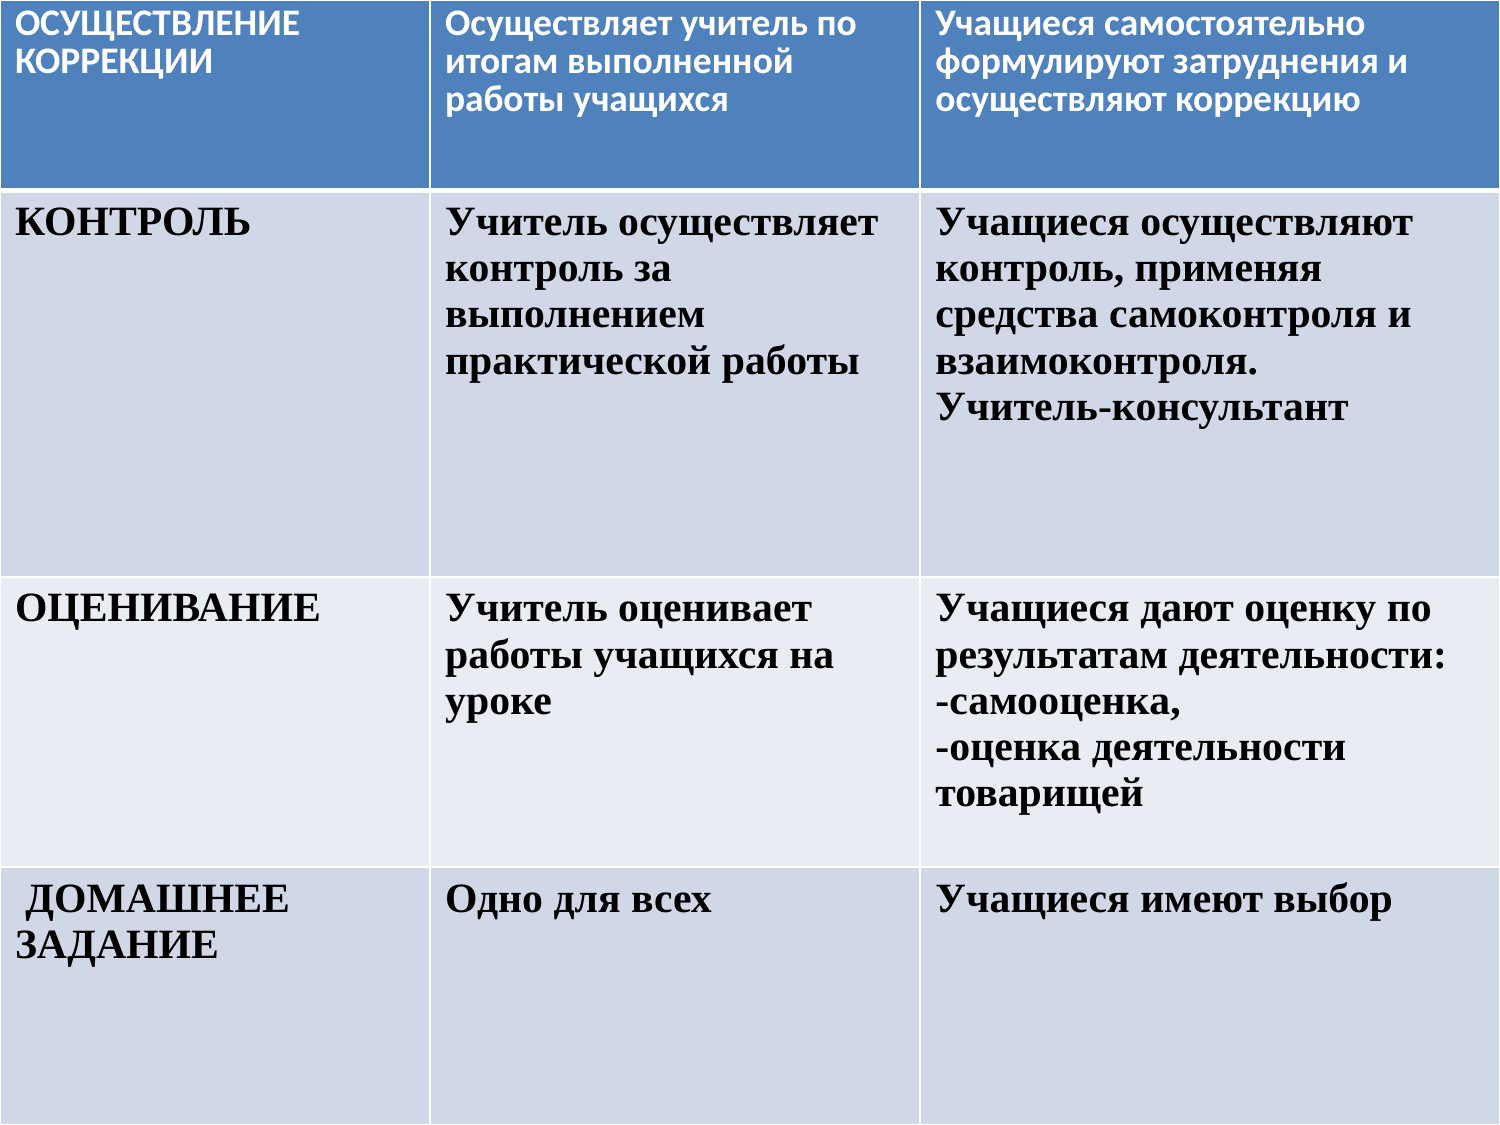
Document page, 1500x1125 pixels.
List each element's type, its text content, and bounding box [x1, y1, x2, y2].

table_cell Учащиеся имеют выбор [921, 868, 1499, 1124]
table_cell КОНТРОЛЬ [1, 193, 429, 576]
table_header ОСУЩЕСТВЛЕНИЕ КОРРЕКЦИИ [1, 1, 429, 188]
table_cell Учащиеся осуществляют контроль, применяя средства самоконтроля и взаимоконтроля. Учитель-консультант [921, 193, 1499, 576]
table_header Осуществляет учитель по итогам выполненной работы учащихся [431, 1, 919, 188]
table_cell Учащиеся дают оценку по результатам деятельности: -самооценка, -оценка деятельности товарищей [921, 578, 1499, 866]
table_cell ОЦЕНИВАНИЕ [1, 578, 429, 866]
table_cell Учитель оценивает работы учащихся на уроке [431, 578, 919, 866]
table_cell ДОМАШНЕЕ ЗАДАНИЕ [1, 868, 429, 1124]
table_header Учащиеся самостоятельно формулируют затруднения и осуществляют коррекцию [921, 1, 1499, 188]
table_cell Учитель осуществляет контроль за выполнением практической работы [431, 193, 919, 576]
table_cell Одно для всех [431, 868, 919, 1124]
